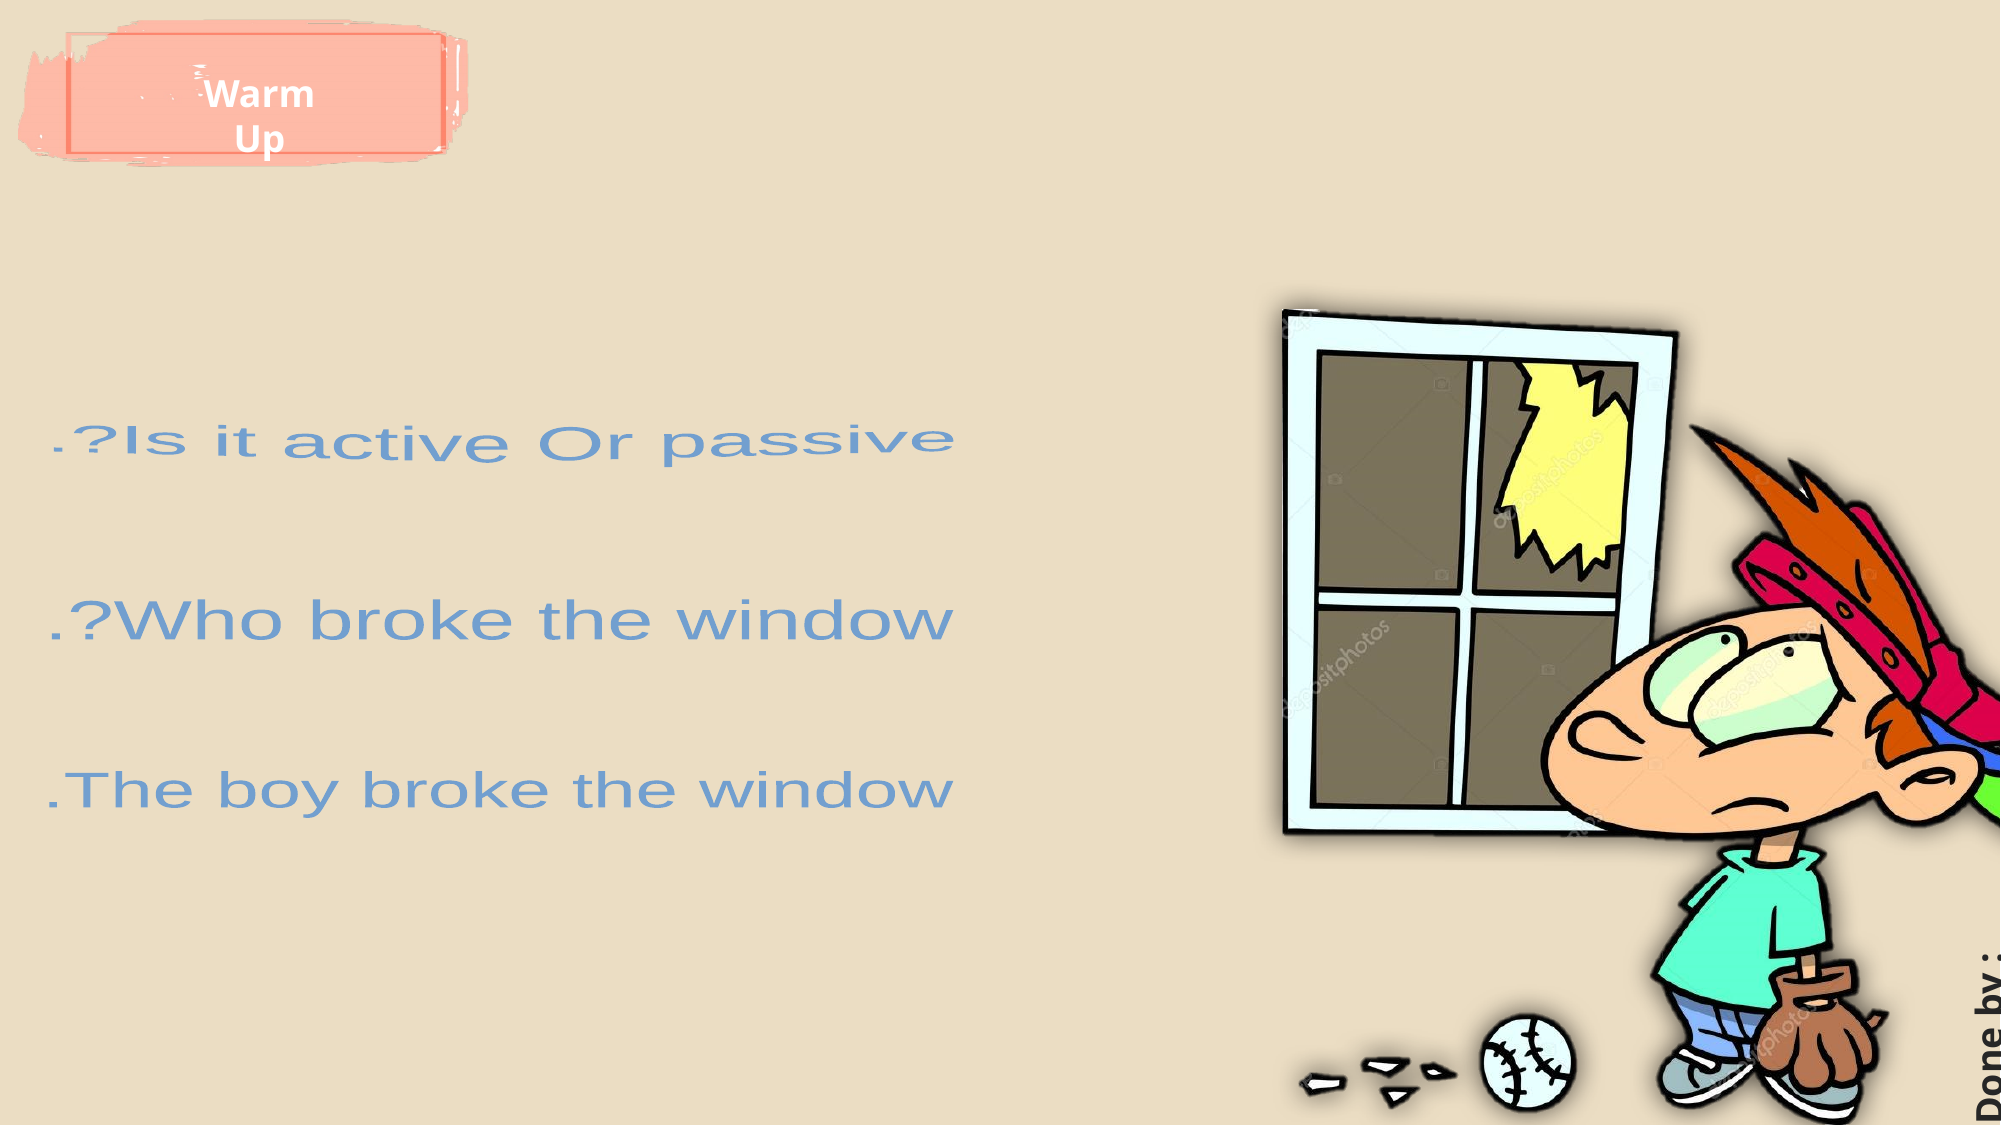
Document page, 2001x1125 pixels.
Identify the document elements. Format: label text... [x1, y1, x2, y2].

text_box Is it active Or passive?. [418, 435, 463, 462]
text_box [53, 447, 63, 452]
text_box Who broke the window?. [384, 609, 424, 640]
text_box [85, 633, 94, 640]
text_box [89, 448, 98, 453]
text_box Who broke the window?. [241, 609, 281, 640]
text_box Who broke the window?. [610, 609, 650, 640]
text_box Is it active Or passive?. [375, 429, 399, 461]
text_box The boy broke the window. [638, 780, 675, 808]
text_box Is it active Or passive?. [333, 434, 372, 460]
text_box The boy broke the window. [598, 771, 631, 808]
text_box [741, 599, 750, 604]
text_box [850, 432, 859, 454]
text_box Is it active Or passive?. [711, 433, 757, 457]
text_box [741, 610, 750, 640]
text_box The boy broke the window. [301, 780, 339, 818]
text_box The boy broke the window. [776, 780, 809, 808]
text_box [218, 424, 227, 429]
text_box Is it active Or passive?. [284, 433, 331, 459]
text_box The boy broke the window. [155, 780, 192, 808]
text_box Who broke the window?. [472, 609, 512, 640]
text_box The boy broke the window. [365, 771, 400, 808]
text_box The boy broke the window. [698, 780, 755, 808]
text_box The boy broke the window. [431, 780, 468, 808]
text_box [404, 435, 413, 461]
text_box Who broke the window?. [432, 599, 469, 640]
text_box Is it active Or passive?. [540, 426, 601, 461]
text_box Is it active Or passive?. [802, 432, 842, 455]
text_box Who broke the window?. [850, 609, 890, 640]
text_box Who broke the window?. [760, 609, 796, 640]
text_box Is it active Or passive?. [146, 432, 185, 455]
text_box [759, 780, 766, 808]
text_box The boy broke the window. [475, 771, 509, 808]
text_box Who broke the window?. [676, 610, 737, 640]
picture [1282, 309, 2000, 1125]
text_box Who broke the window?. [893, 610, 954, 640]
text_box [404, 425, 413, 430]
text_box Who broke the window?. [566, 599, 602, 640]
text_box Is it active Or passive?. [911, 431, 954, 452]
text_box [0, 14, 469, 172]
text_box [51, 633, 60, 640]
text_box The boy broke the window. [407, 780, 427, 808]
text_box Who broke the window?. [114, 601, 192, 640]
text_box Who broke the window?. [539, 603, 561, 640]
text_box The boy broke the window. [898, 780, 954, 808]
text_box Is it active Or passive?. [758, 432, 798, 456]
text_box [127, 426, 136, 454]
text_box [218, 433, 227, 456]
text_box Who broke the window?. [197, 599, 233, 640]
text_box Who broke the window?. [358, 609, 380, 640]
text_box The boy broke the window. [221, 771, 256, 808]
text_box Who broke the window?. [312, 599, 350, 640]
text_box Is it active Or passive?. [864, 431, 908, 453]
text_box Is it active Or passive?. [233, 428, 256, 457]
text_box Is it active Or passive?. [73, 425, 117, 446]
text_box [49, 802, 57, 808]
text_box The boy broke the window. [115, 771, 148, 808]
text_box The boy broke the window. [261, 780, 298, 808]
text_box The boy broke the window. [65, 772, 109, 808]
text_box Is it active Or passive?. [610, 434, 633, 460]
text_box The boy broke the window. [858, 780, 895, 808]
text_box The boy broke the window. [511, 780, 548, 808]
text_box Who broke the window?. [70, 600, 111, 630]
text_box The boy broke the window. [816, 771, 851, 808]
text_box Who broke the window?. [804, 599, 842, 640]
text_box The boy broke the window. [573, 775, 593, 808]
text_box Is it active Or passive?. [664, 433, 704, 468]
text_box Is it active Or passive?. [466, 435, 508, 463]
